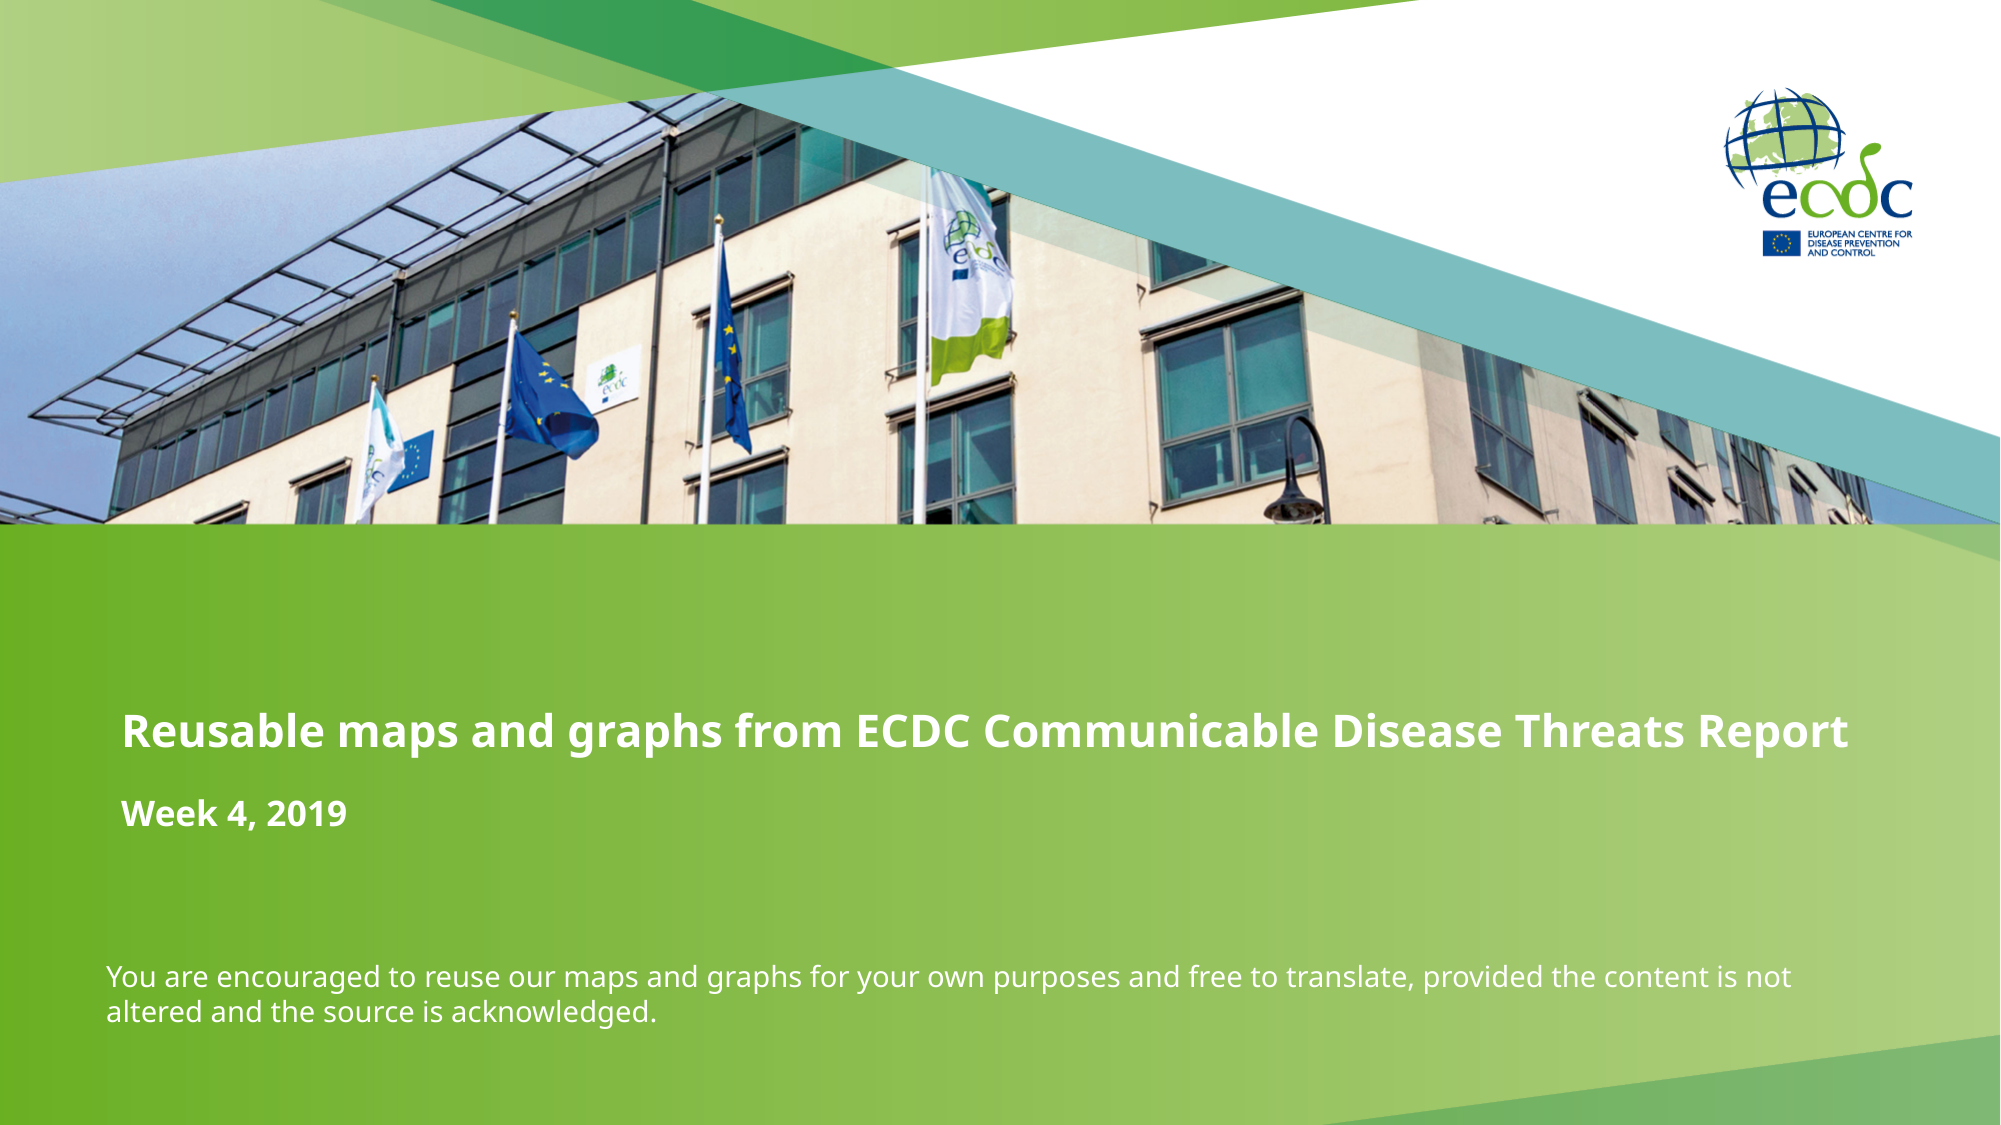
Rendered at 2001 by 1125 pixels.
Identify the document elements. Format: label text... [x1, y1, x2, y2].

picture [0, 0, 2001, 1125]
title Reusable maps and graphs from ECDC Communicable Disease Threats Report Week 4, 2019 [106, 678, 1878, 907]
text_box You are encouraged to reuse our maps and graphs for your own purposes and free to translate, provided the content is not altered and the source is acknowledged. [106, 938, 1890, 1029]
